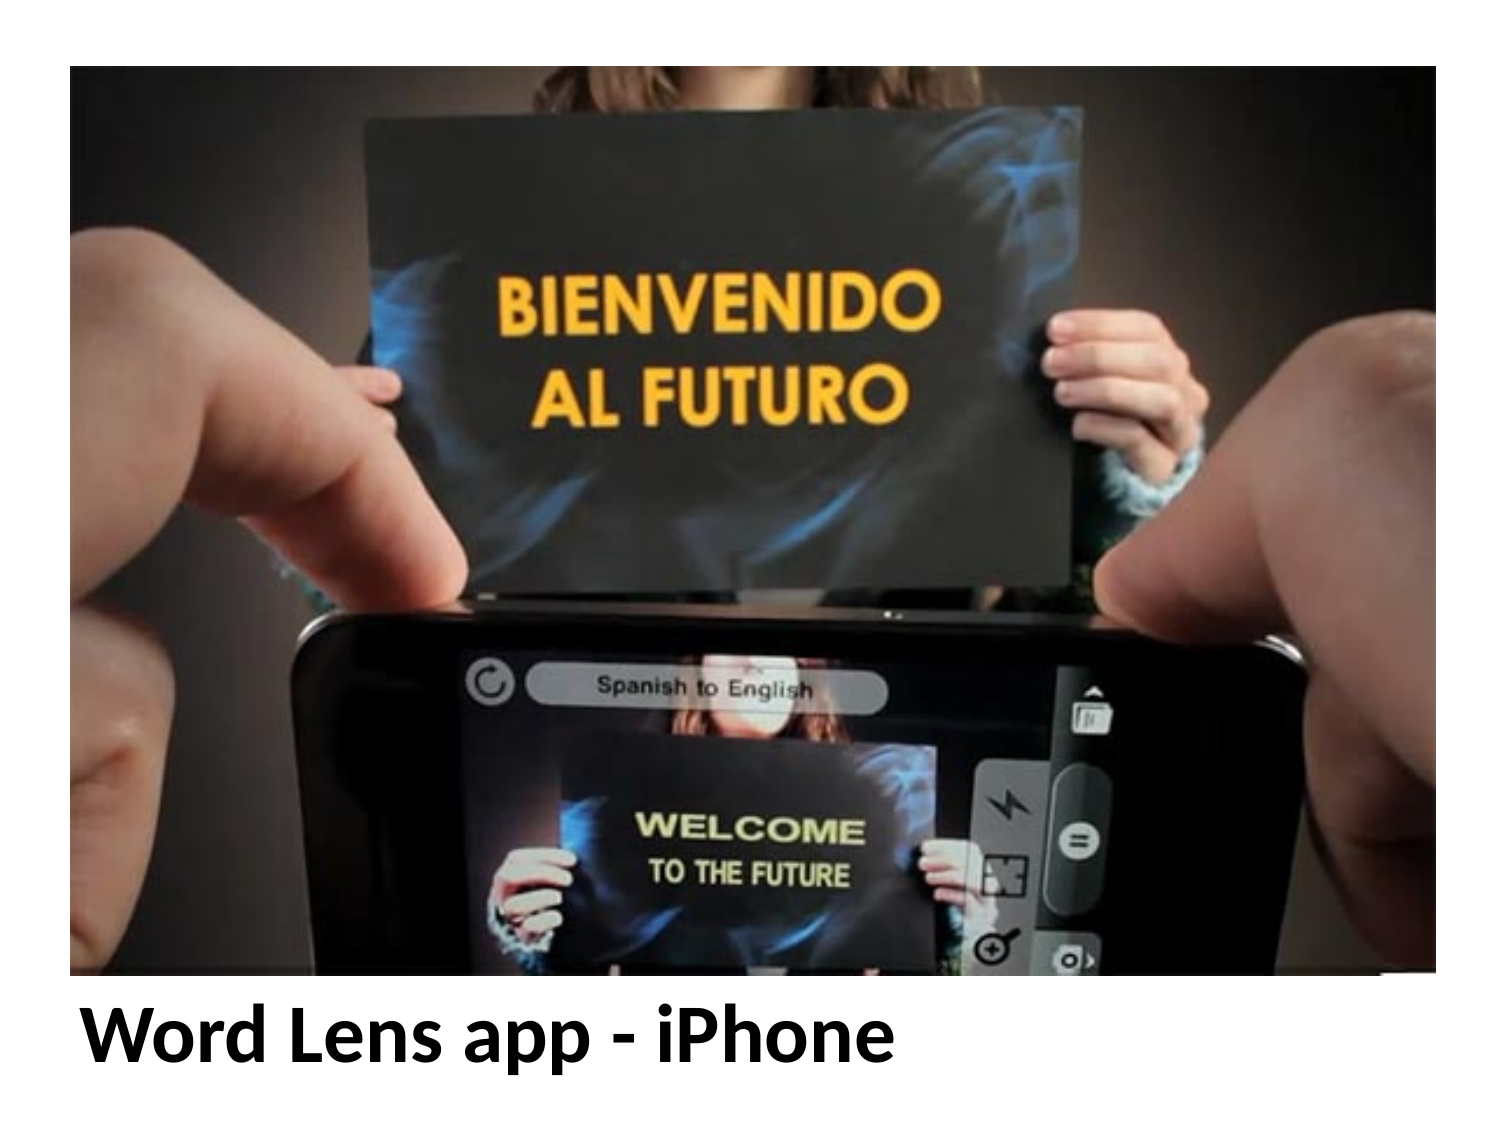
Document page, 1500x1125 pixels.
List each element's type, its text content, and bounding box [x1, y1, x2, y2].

picture [70, 66, 1436, 977]
text_box Word Lens app - iPhone [64, 972, 1400, 1087]
